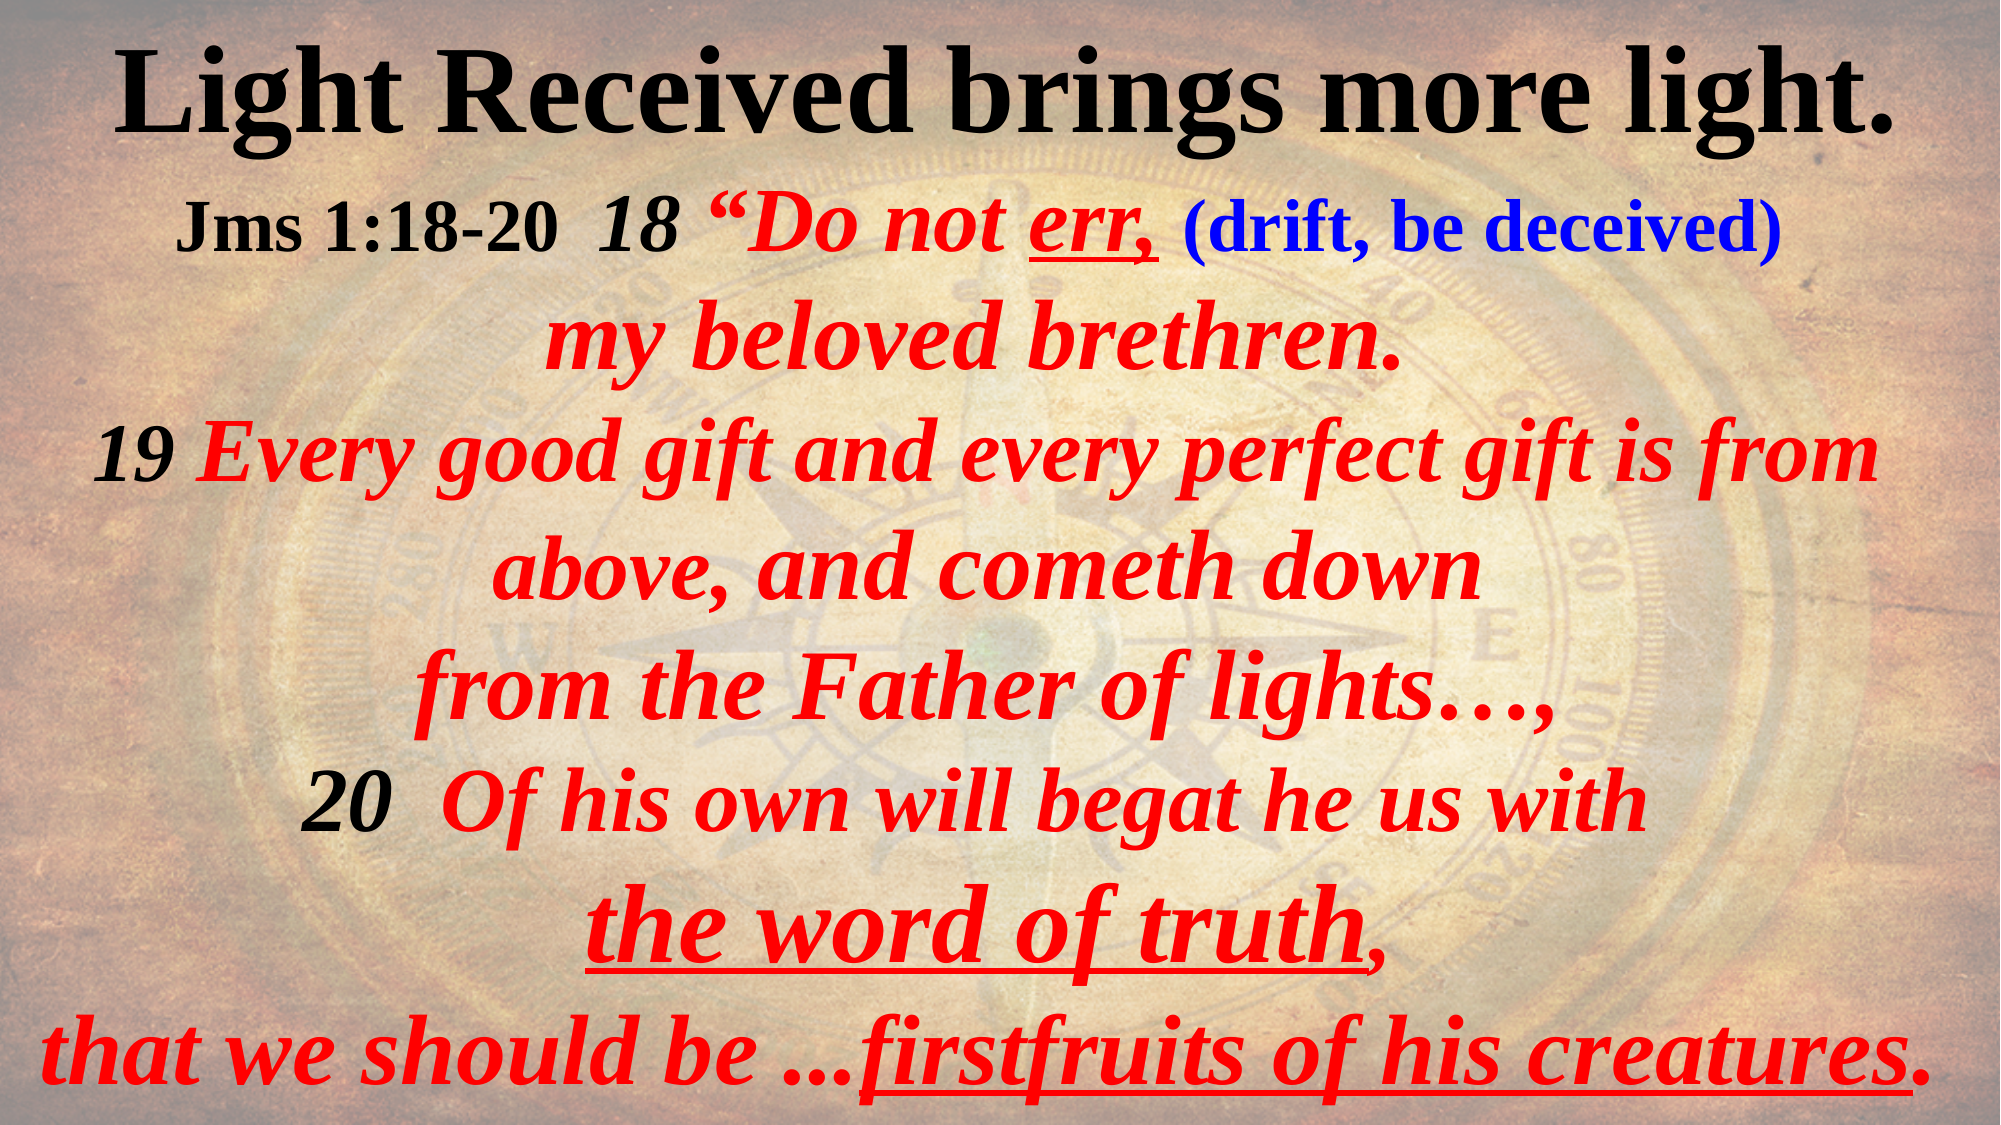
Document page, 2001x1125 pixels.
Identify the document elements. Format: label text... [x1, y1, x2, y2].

text_box Jms 1:18-20 18 “Do not err, (drift, be deceived) my beloved brethren. 19 Every good gift and every perfect gift is from above, and cometh down from the Father of lights…, 20 Of his own will begat he us with the word of truth, that we should be ...firstfruits of his creatures. [0, 152, 1995, 1112]
text_box Light Received brings more light. [0, 0, 2000, 165]
